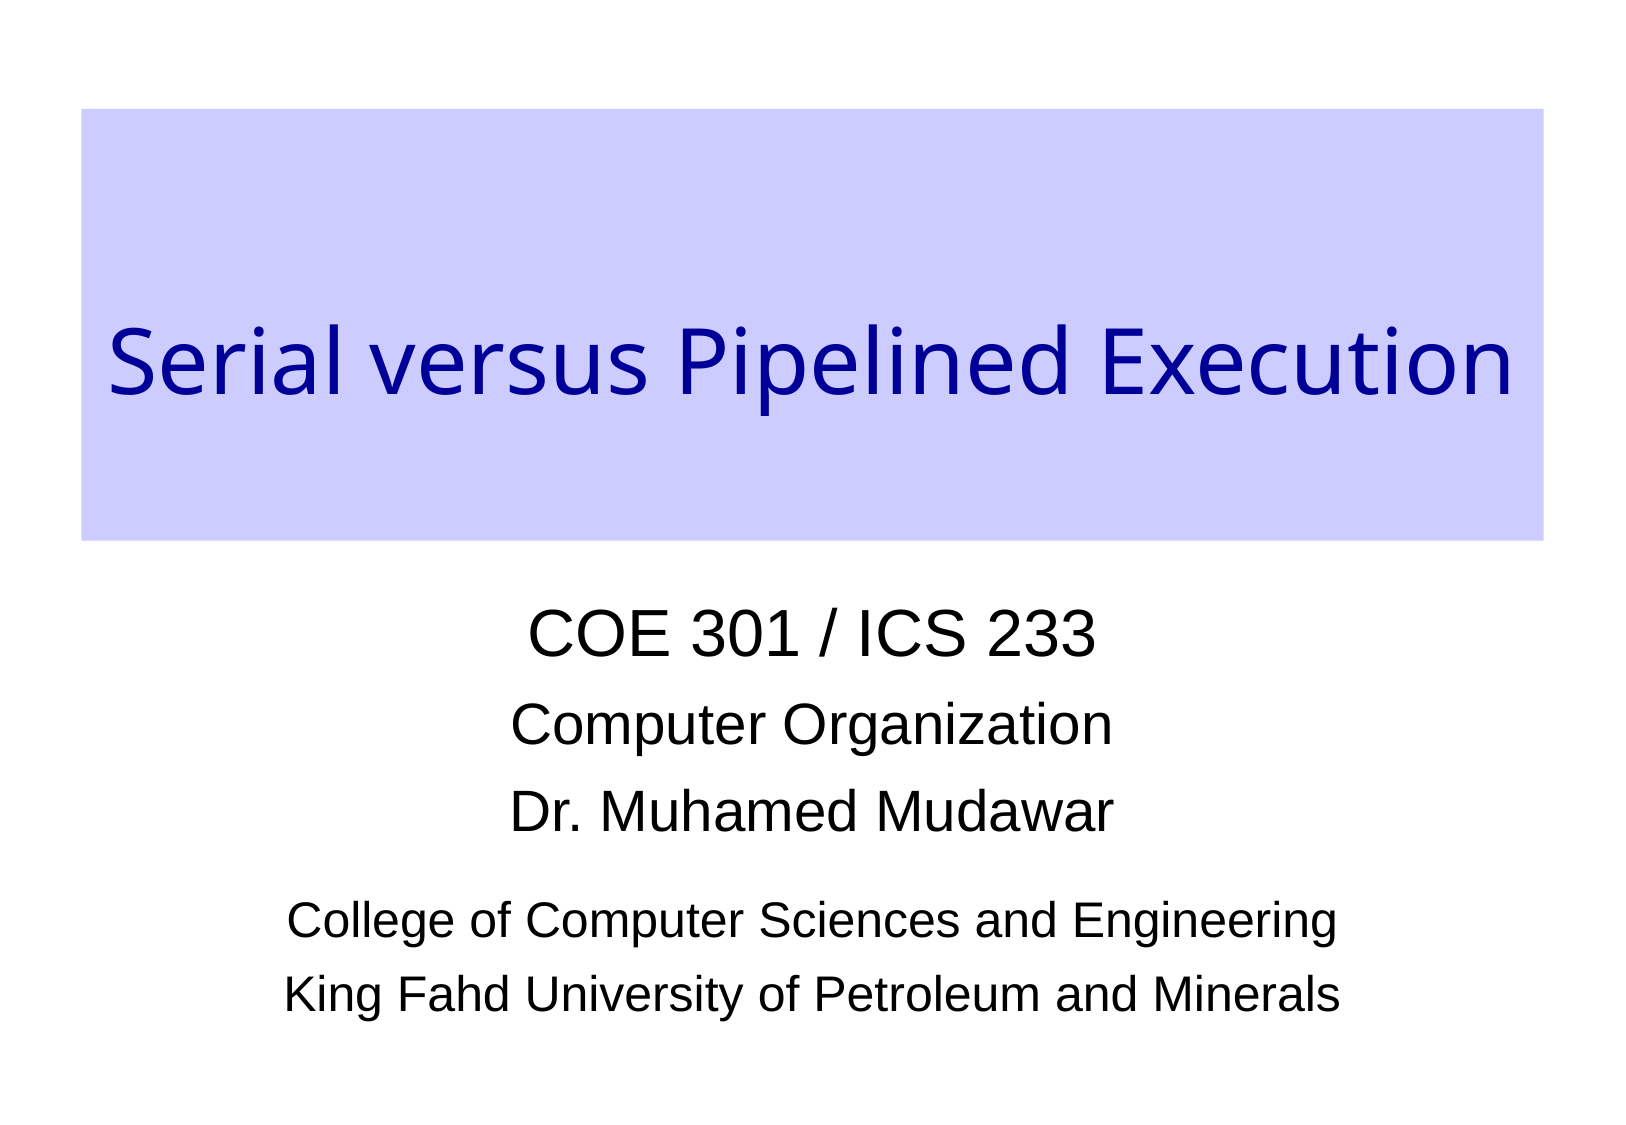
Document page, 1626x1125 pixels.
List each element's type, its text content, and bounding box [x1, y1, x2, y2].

title Serial versus Pipelined Execution [81, 108, 1544, 541]
subtitle COE 301 / ICS 233 Computer Organization Dr. Muhamed Mudawar College of Computer Sciences and Engineering King Fahd University of Petroleum and Minerals [81, 591, 1544, 1054]
